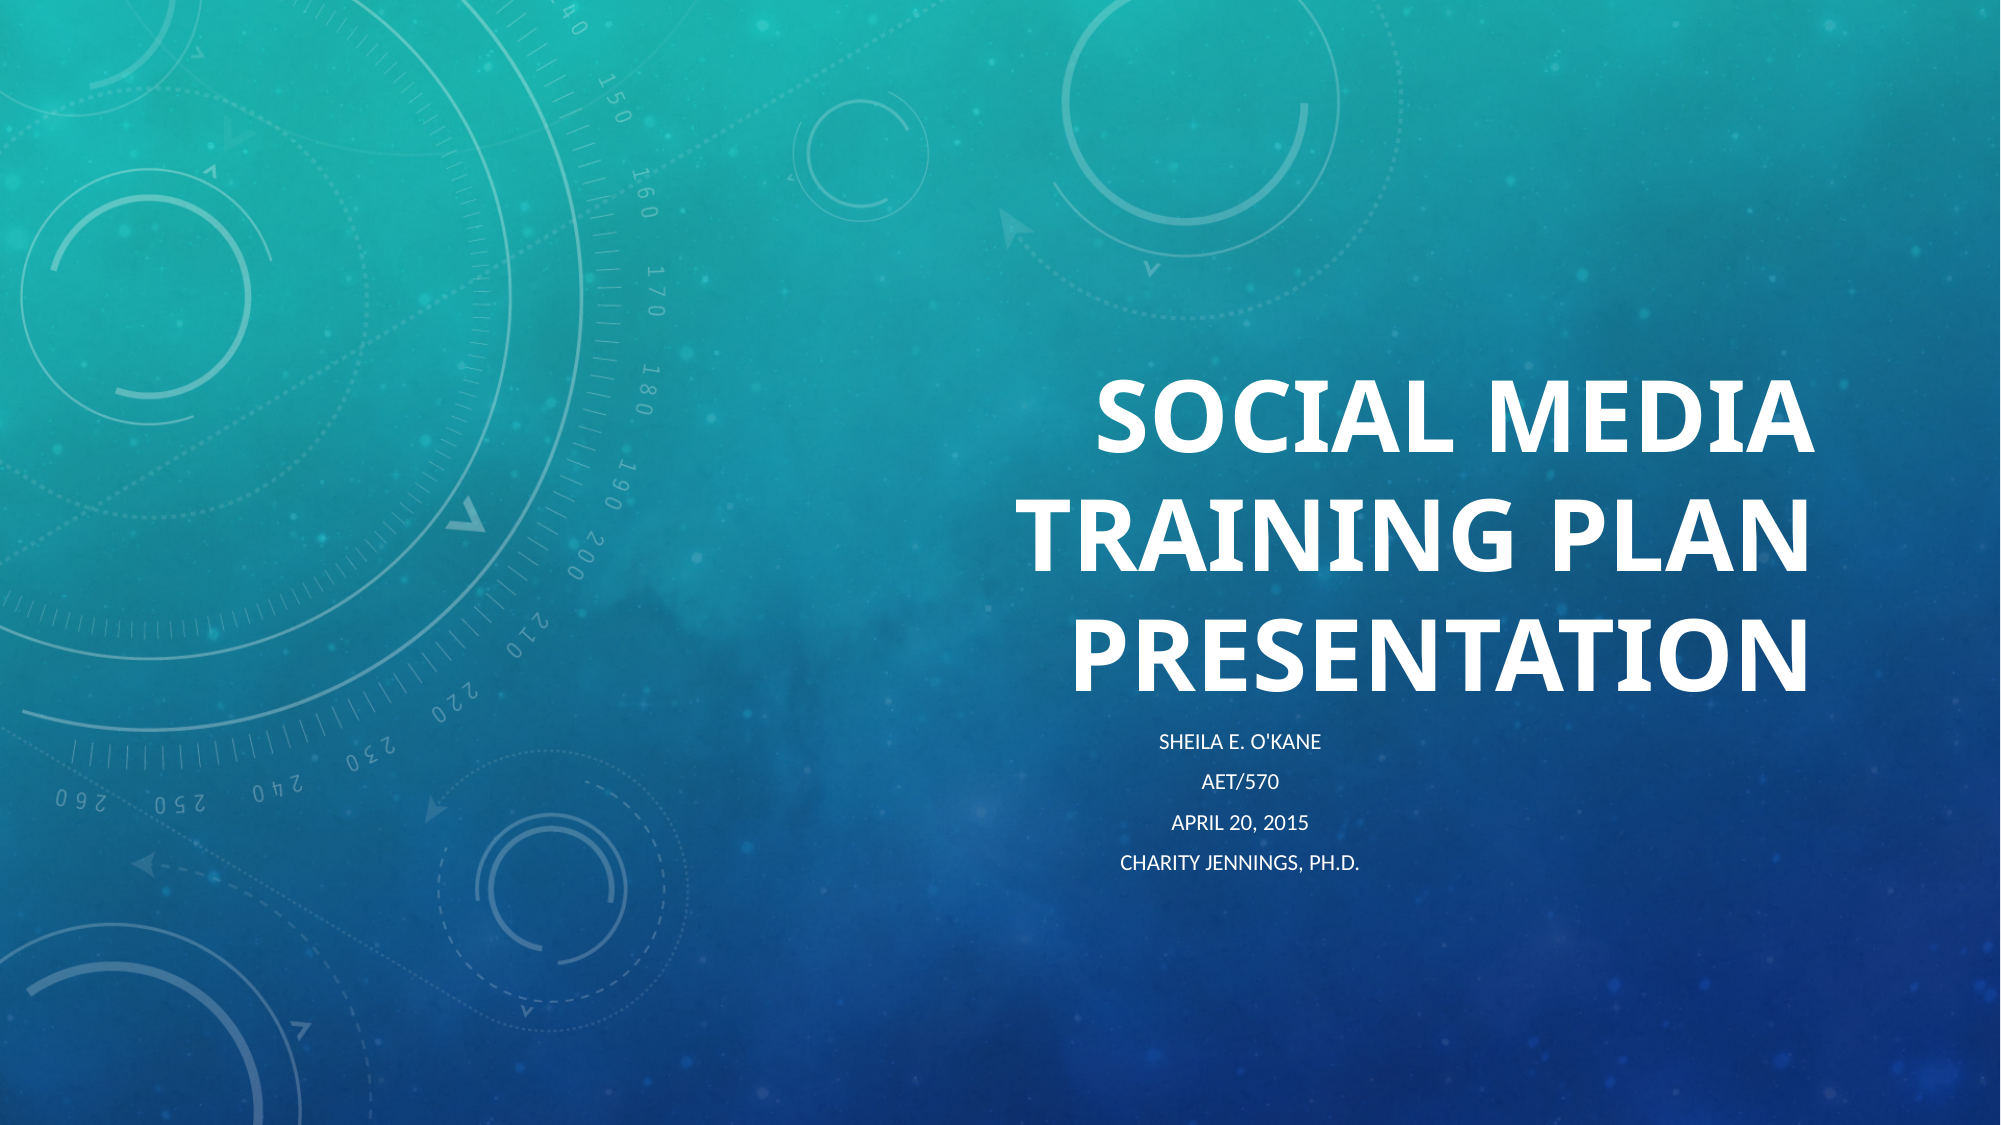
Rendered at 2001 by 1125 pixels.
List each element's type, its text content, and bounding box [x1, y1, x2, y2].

subtitle Sheila E. O'Kane AET/570 April 20, 2015 Charity Jennings, Ph.D. [650, 719, 1831, 950]
picture [0, 0, 2001, 1125]
title Social Media Training Plan Presentation [650, 322, 1831, 719]
